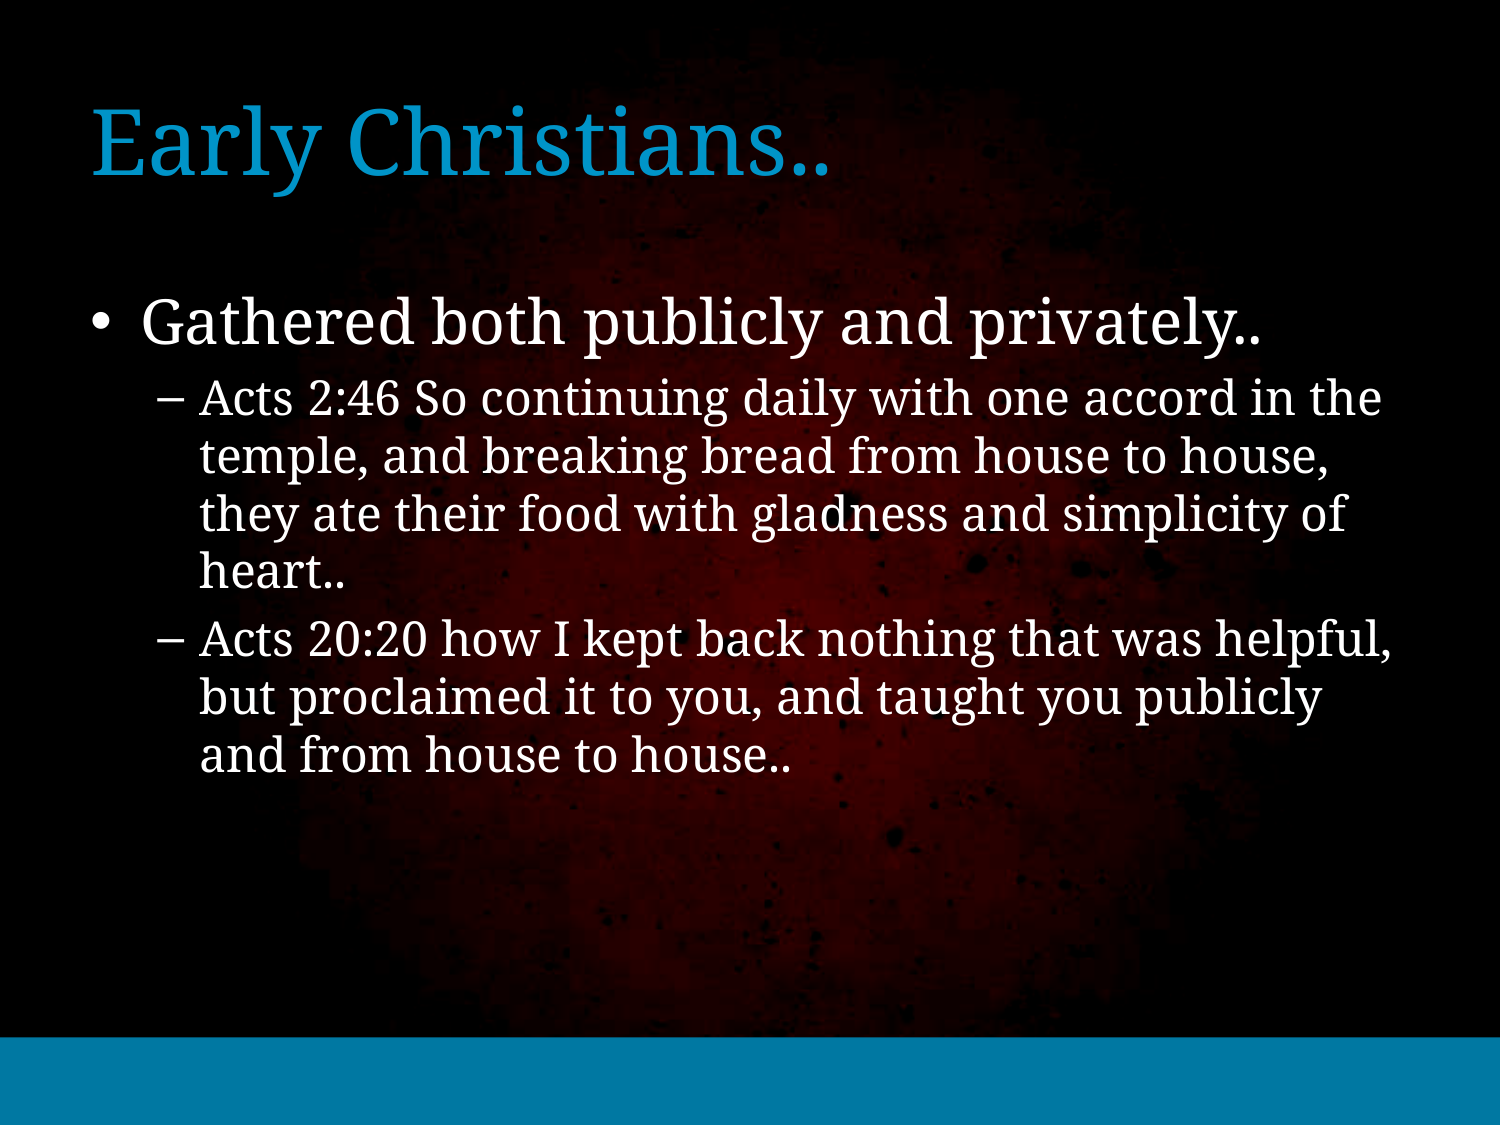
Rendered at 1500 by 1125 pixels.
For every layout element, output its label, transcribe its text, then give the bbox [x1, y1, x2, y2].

title Early Christians.. [75, 45, 988, 233]
list Gathered both publicly and privately.. Acts 2:46 So continuing daily with one accord in the temple, and breaking bread from house to house, they ate their food with gladness and simplicity of heart.. Acts 20:20 how I kept back nothing that was helpful, but proclaimed it to you, and taught you publicly and from house to house.. [75, 275, 1425, 800]
